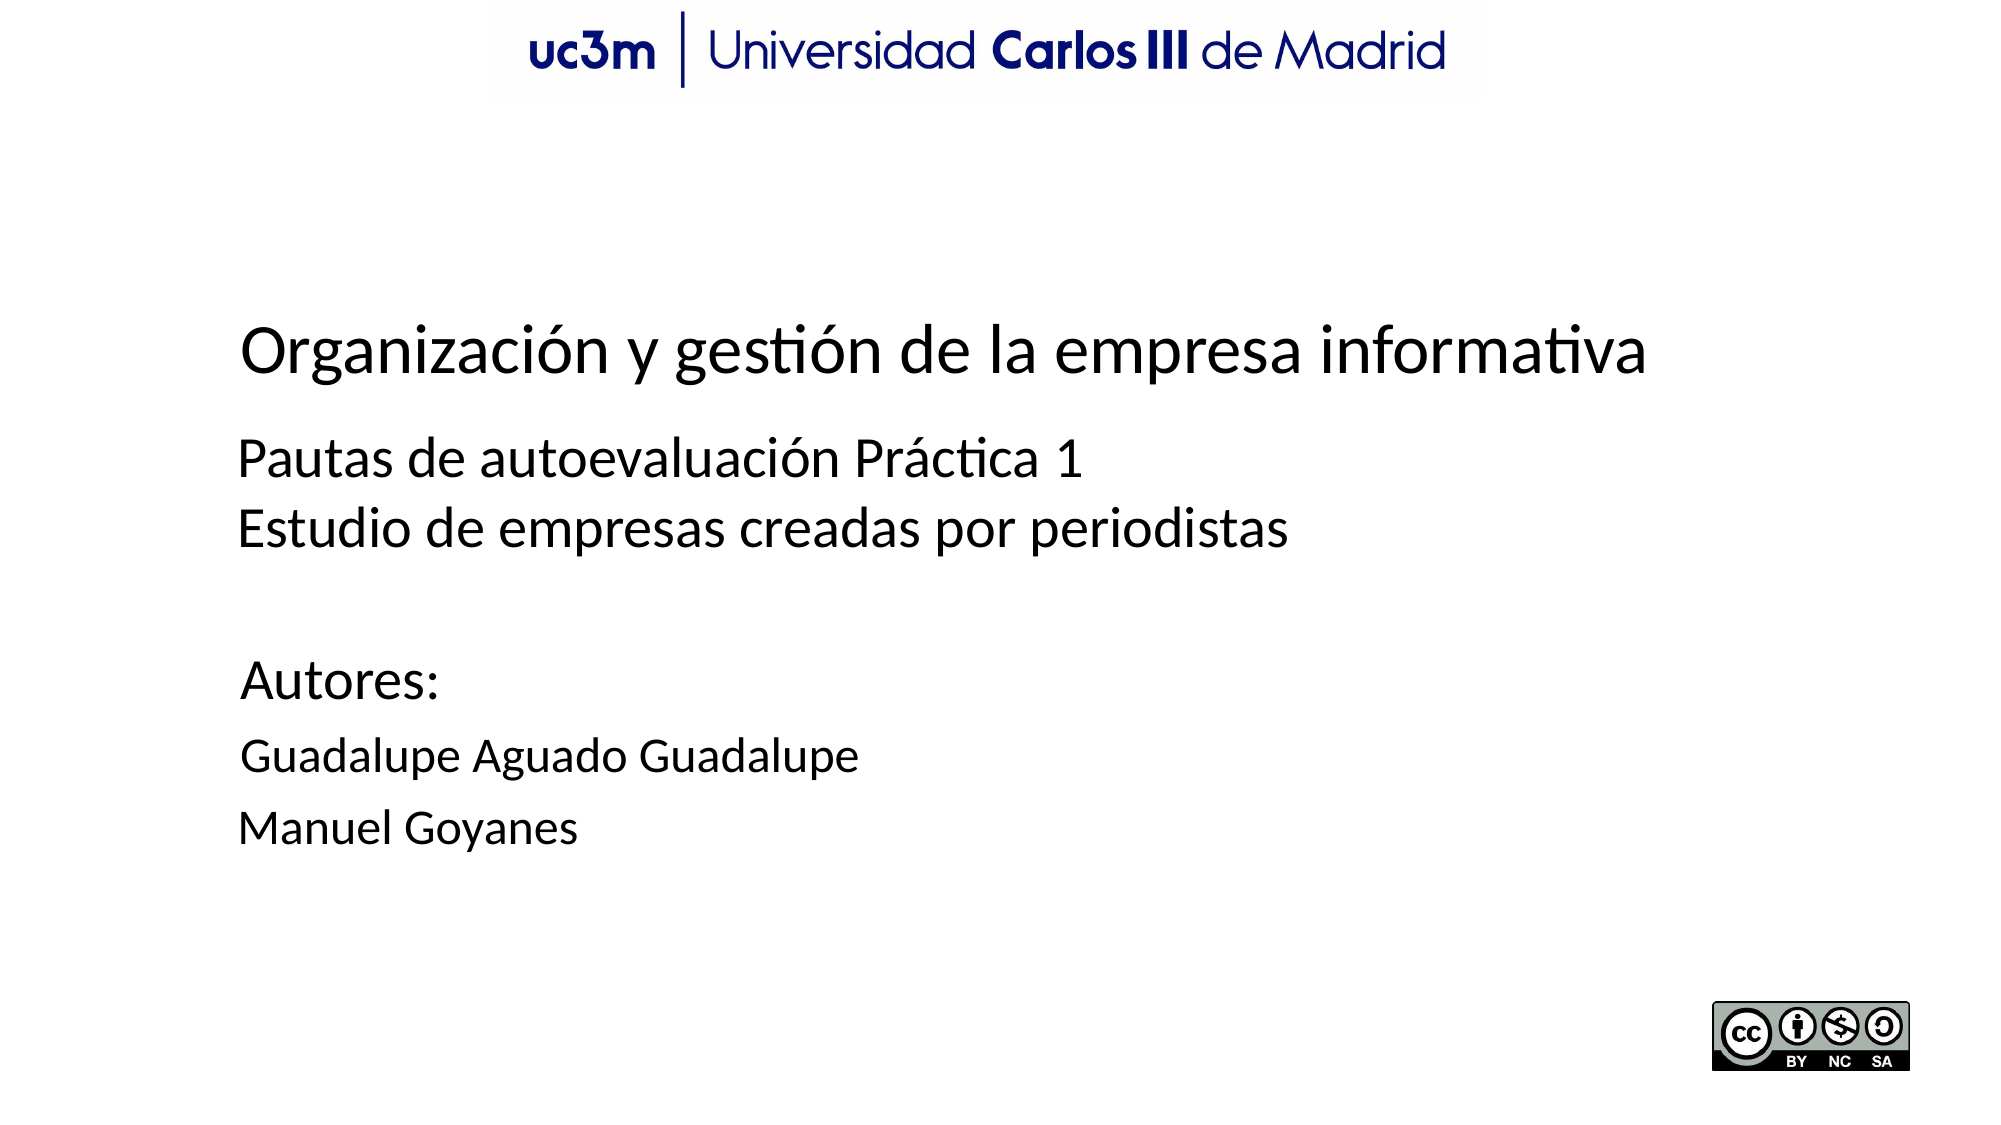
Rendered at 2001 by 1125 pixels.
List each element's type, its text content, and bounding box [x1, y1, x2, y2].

text_box Autores: [225, 625, 533, 707]
text_box Manuel Goyanes [222, 779, 1558, 870]
text_box Organización y gestión de la empresa informativa [225, 288, 1778, 403]
picture [1712, 1001, 1910, 1071]
text_box Pautas de autoevaluación Práctica 1 Estudio de empresas creadas por periodistas [222, 404, 1656, 575]
text_box Guadalupe Aguado Guadalupe [225, 707, 1500, 779]
picture [489, 0, 1485, 100]
